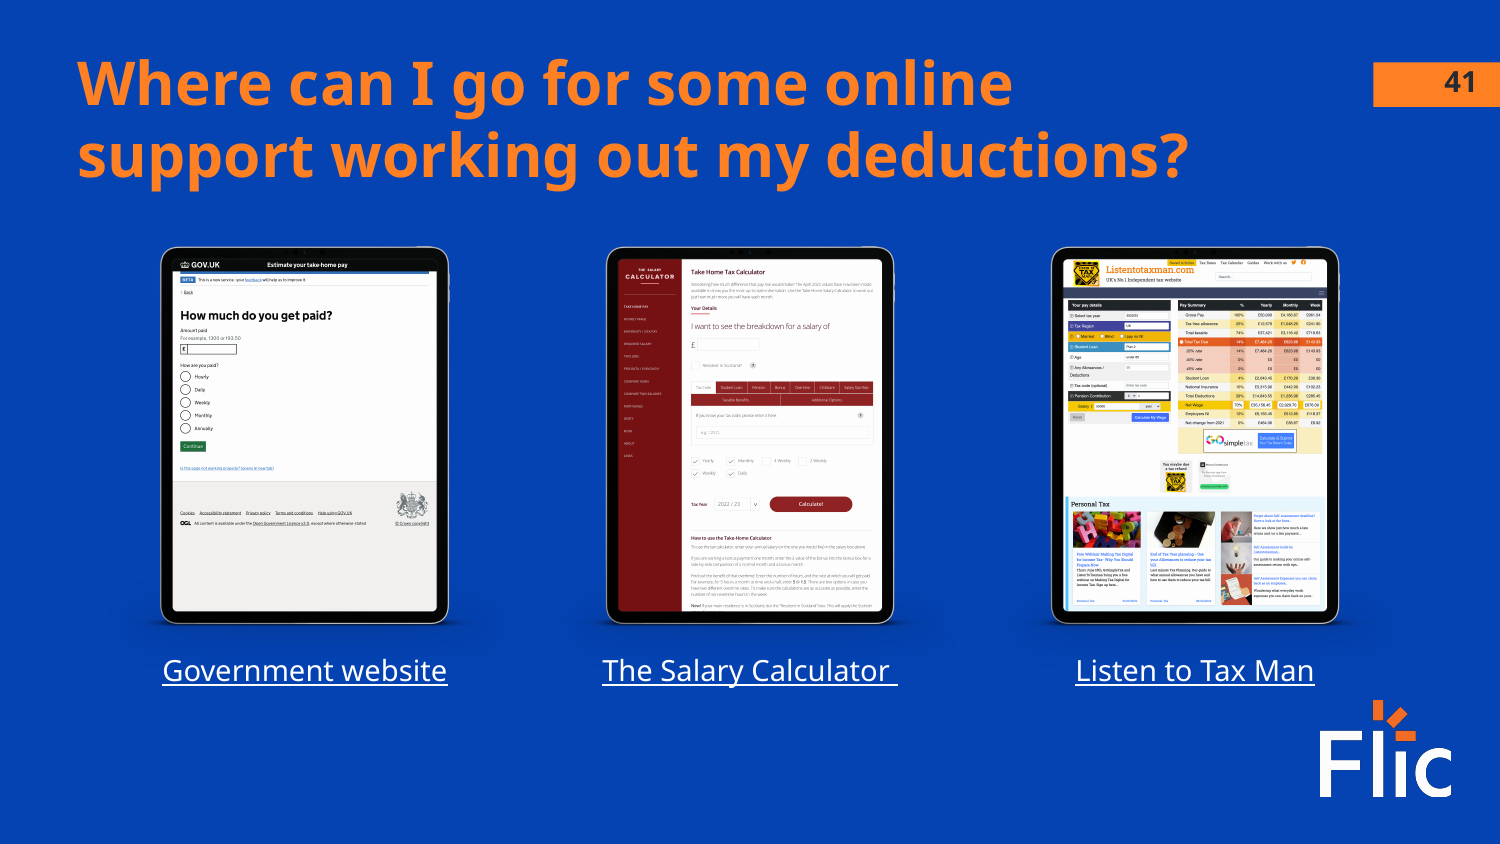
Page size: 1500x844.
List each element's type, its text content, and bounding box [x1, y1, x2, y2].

picture [0, 137, 1500, 797]
slide_number 41 [1422, 62, 1500, 100]
text_box Where can I go for some online support working out my deductions? [77, 45, 1194, 136]
